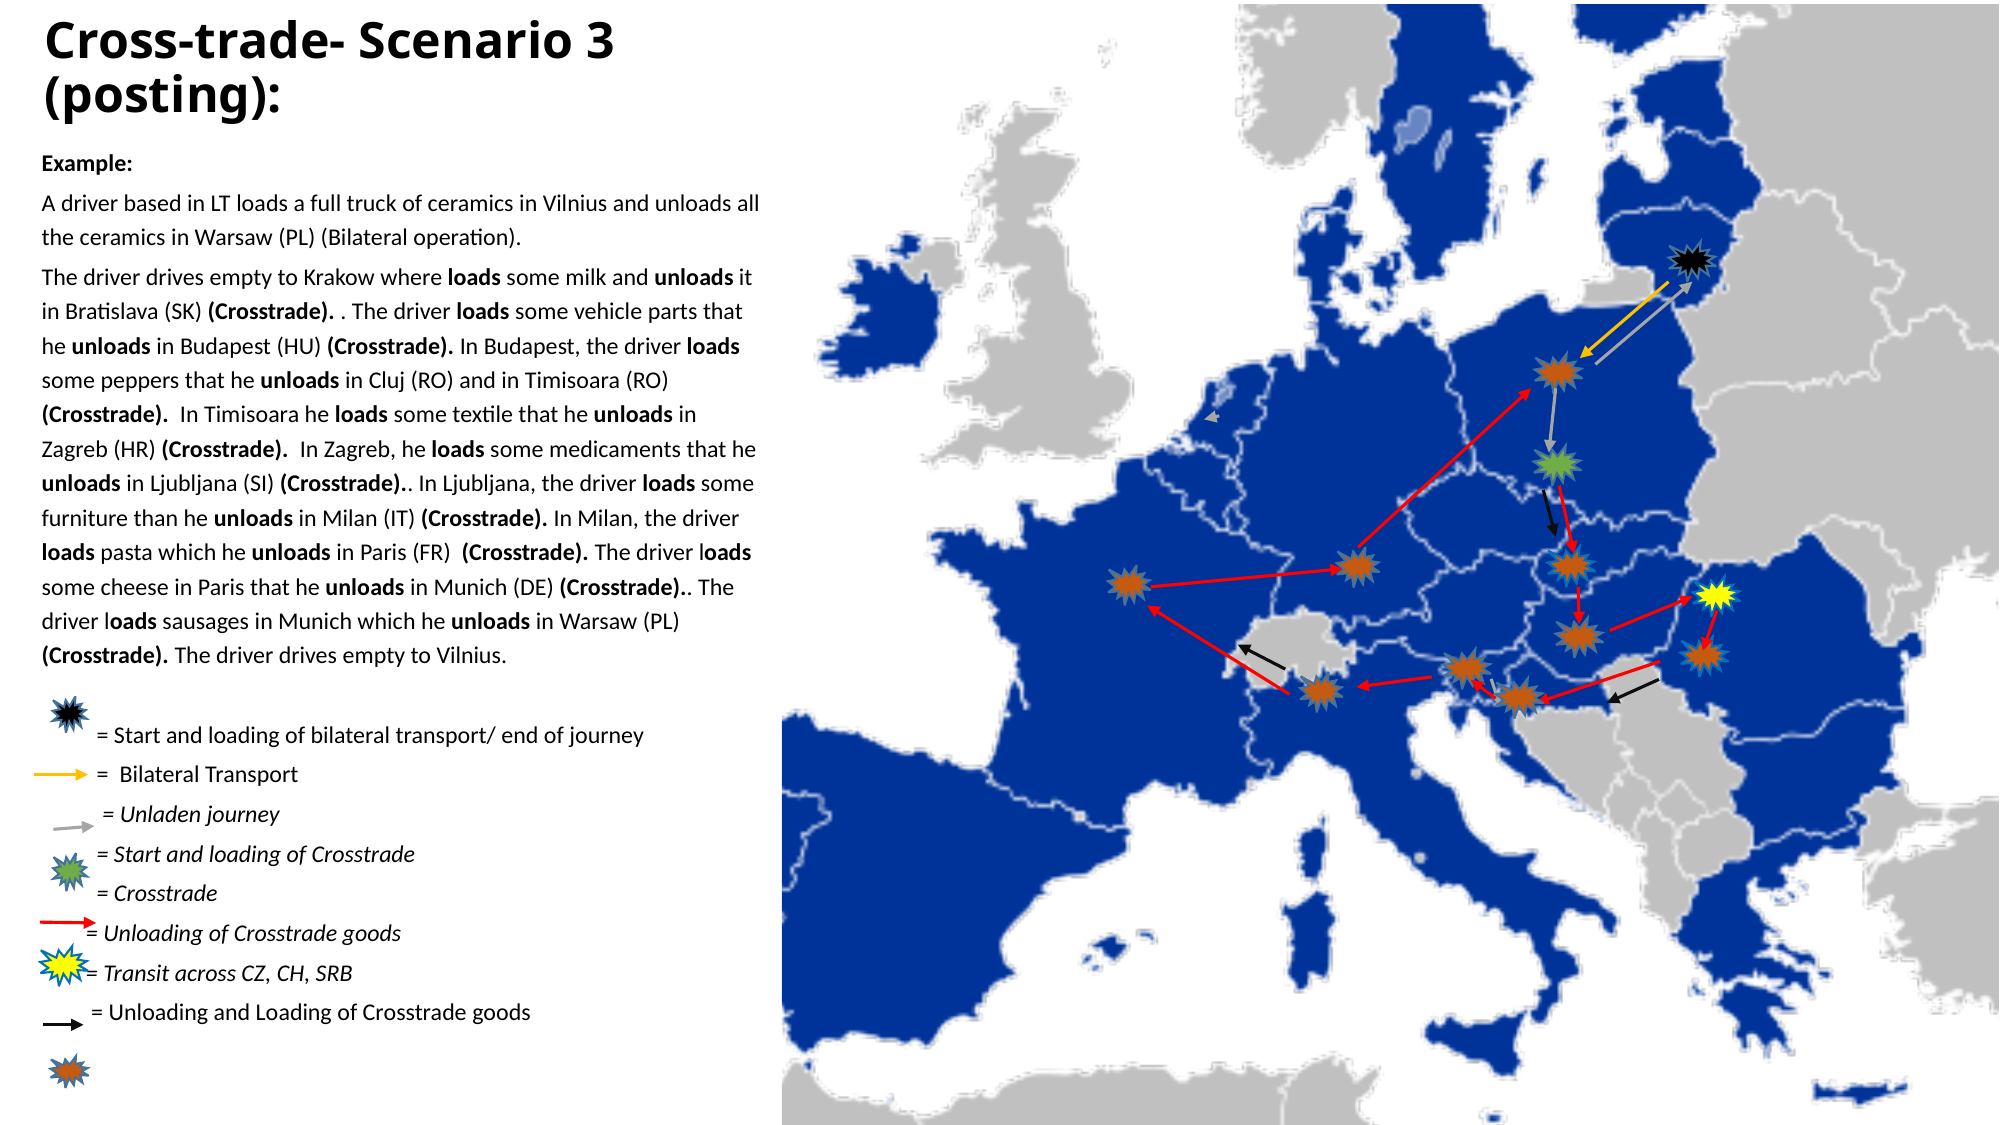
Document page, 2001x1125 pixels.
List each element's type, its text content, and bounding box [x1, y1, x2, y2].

text_box [49, 695, 91, 734]
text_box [1579, 281, 1595, 359]
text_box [1237, 644, 1286, 670]
list Example: A driver based in LT loads a full truck of ceramics in Vilnius and unloads all the ceramics in Warsaw (PL) (Bilateral operation). The driver drives empty to Krakow where loads some milk and unloads it in Bratislava (SK) (Crosstrade). . The driver loads some vehicle parts that he unloads in Budapest (HU) (Crosstrade). In Budapest, the driver loads some peppers that he unloads in Cluj (RO) and in Timisoara (RO) (Crosstrade). In Timisoara he loads some textile that he unloads in Zagreb (HR) (Crosstrade). In Zagreb, he loads some medicaments that he unloads in Ljubljana (SI) (Crosstrade).. In Ljubljana, the driver loads some furniture than he unloads in Milan (IT) (Crosstrade). In Milan, the driver loads pasta which he unloads in Paris (FR) (Crosstrade). The driver loads some cheese in Paris that he unloads in Munich (DE) (Crosstrade).. The driver loads sausages in Munich which he unloads in Warsaw (PL) (Crosstrade). The driver drives empty to Vilnius. = Start and loading of bilateral transport/ end of journey = Bilateral Transport = Unladen journey = Start and loading of Crosstrade = Crosstrade = Unloading of Crosstrade goods = Transit across CZ, CH, SRB = Unloading and Loading of Crosstrade goods [26, 134, 780, 1093]
text_box [49, 852, 91, 892]
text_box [1150, 568, 1343, 587]
text_box [37, 942, 90, 987]
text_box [1365, 388, 1532, 548]
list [781, 4, 1999, 1125]
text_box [1356, 676, 1432, 688]
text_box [1702, 610, 1717, 651]
title Cross-trade- Scenario 3 (posting): [29, 8, 675, 131]
text_box [47, 1052, 91, 1089]
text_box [53, 825, 95, 830]
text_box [1559, 485, 1575, 554]
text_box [1491, 678, 1500, 706]
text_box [1609, 592, 1693, 631]
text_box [1147, 605, 1290, 695]
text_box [1548, 388, 1556, 453]
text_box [1203, 415, 1220, 420]
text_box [1536, 661, 1661, 703]
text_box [1595, 281, 1688, 365]
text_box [1470, 679, 1496, 695]
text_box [1606, 679, 1660, 703]
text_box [1543, 489, 1556, 537]
